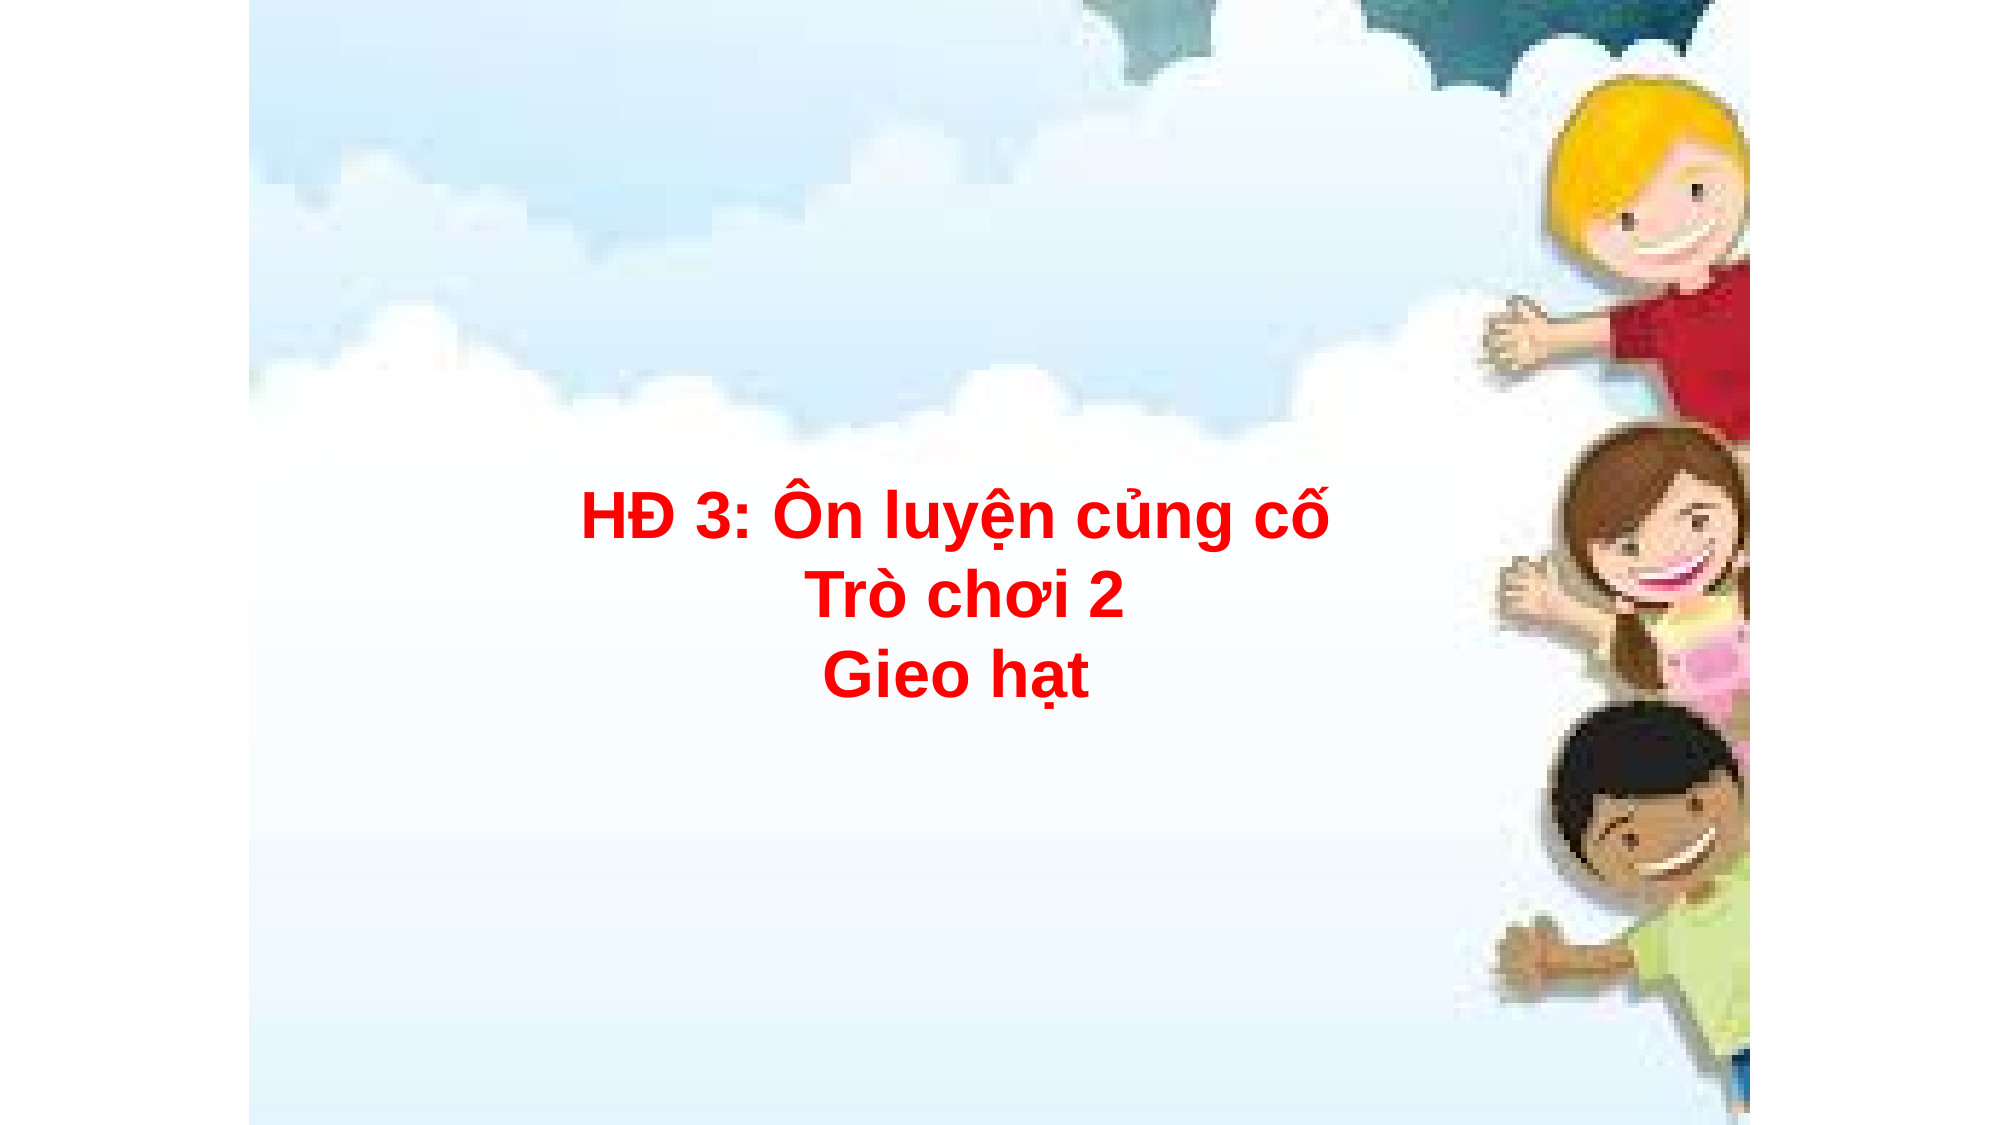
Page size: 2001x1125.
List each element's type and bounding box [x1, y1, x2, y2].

picture [249, 0, 1751, 1125]
